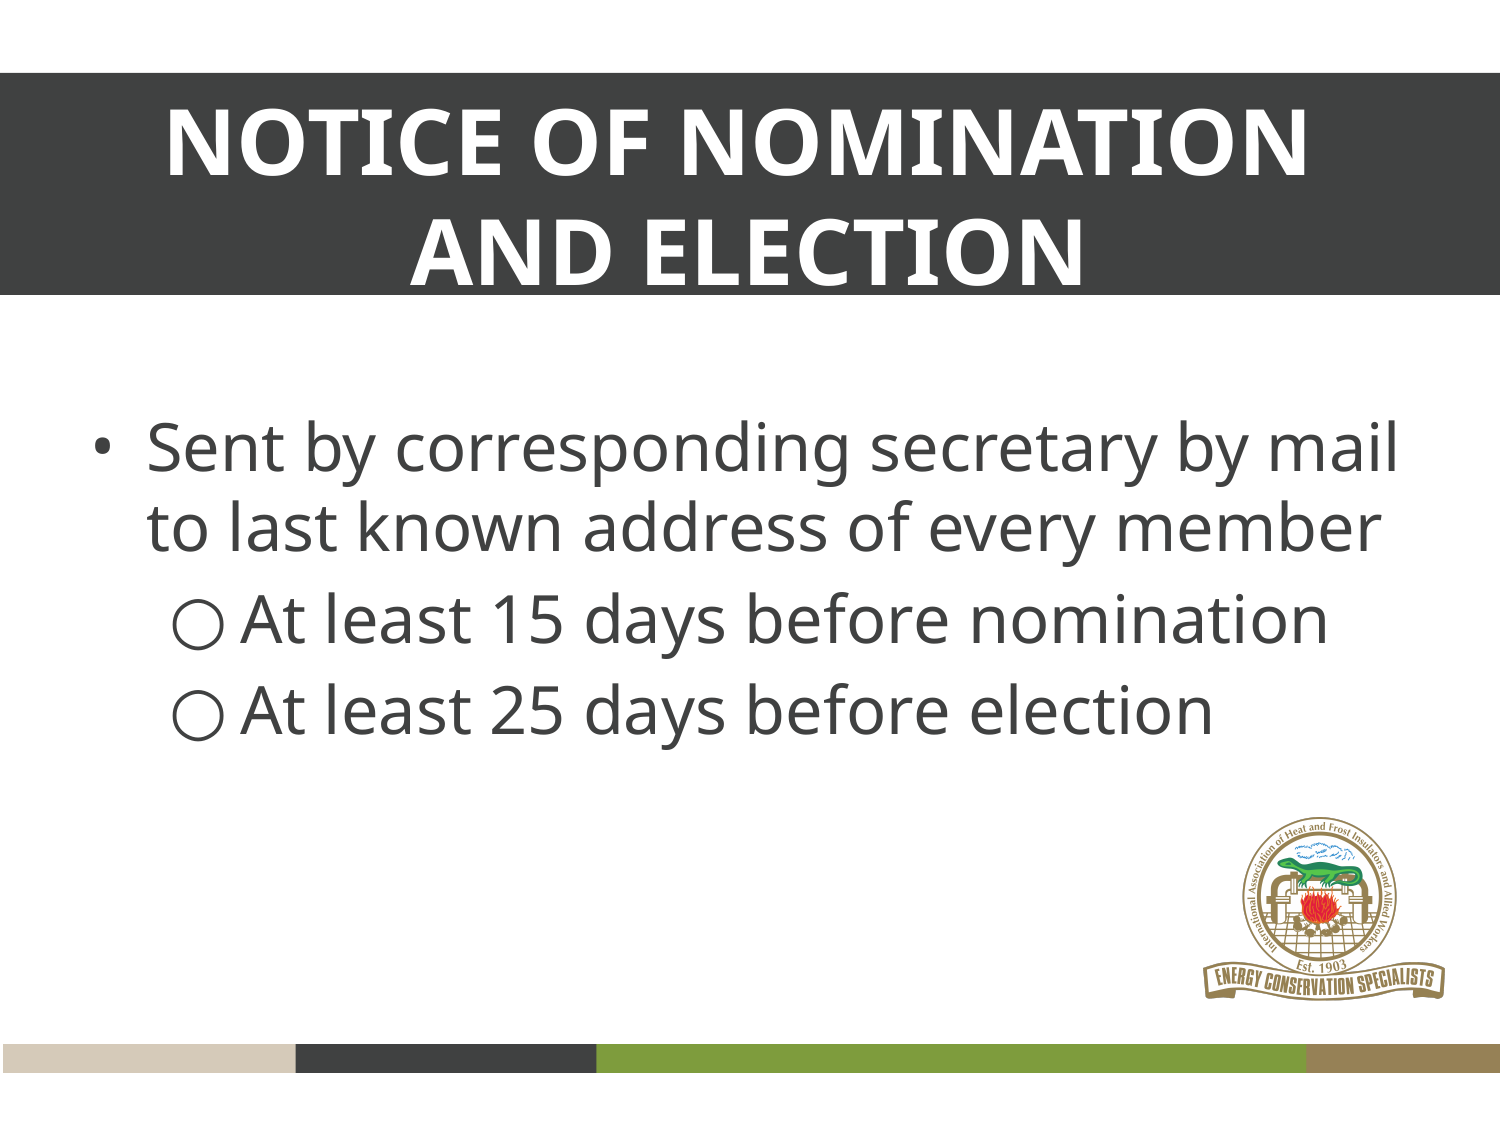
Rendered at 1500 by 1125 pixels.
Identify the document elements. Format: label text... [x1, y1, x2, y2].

picture [3, 1044, 1500, 1073]
title NOTICE OF NOMINATION AND ELECTION [0, 99, 1500, 288]
list Sent by corresponding secretary by mail to last known address of every member At least 15 days before nomination At least 25 days before election [75, 397, 1425, 823]
picture [1203, 817, 1454, 1006]
